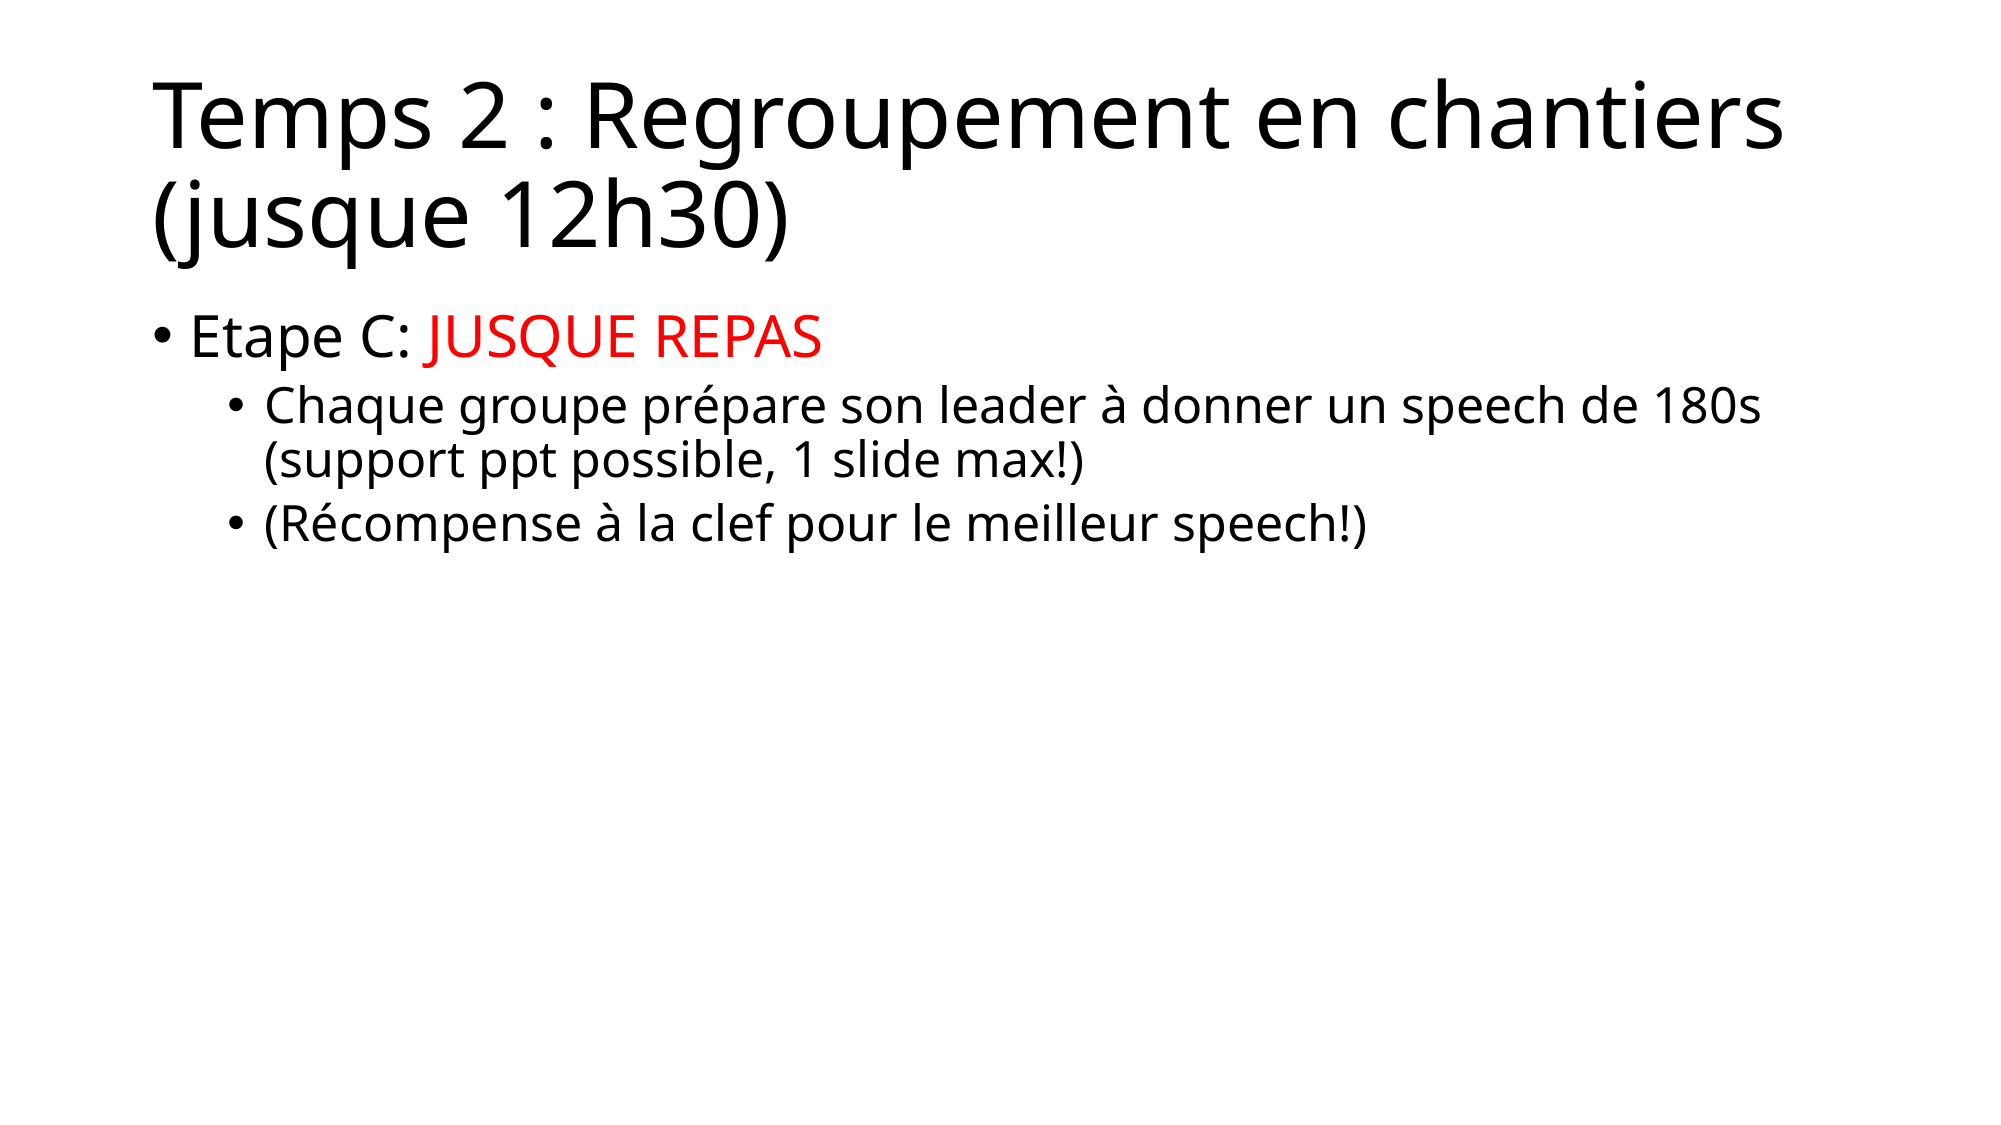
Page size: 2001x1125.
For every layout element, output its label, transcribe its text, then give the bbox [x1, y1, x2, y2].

list Etape C: JUSQUE REPAS Chaque groupe prépare son leader à donner un speech de 180s (support ppt possible, 1 slide max!) (Récompense à la clef pour le meilleur speech!) [137, 299, 1863, 1014]
title Temps 2 : Regroupement en chantiers (jusque 12h30) [137, 59, 1863, 278]
